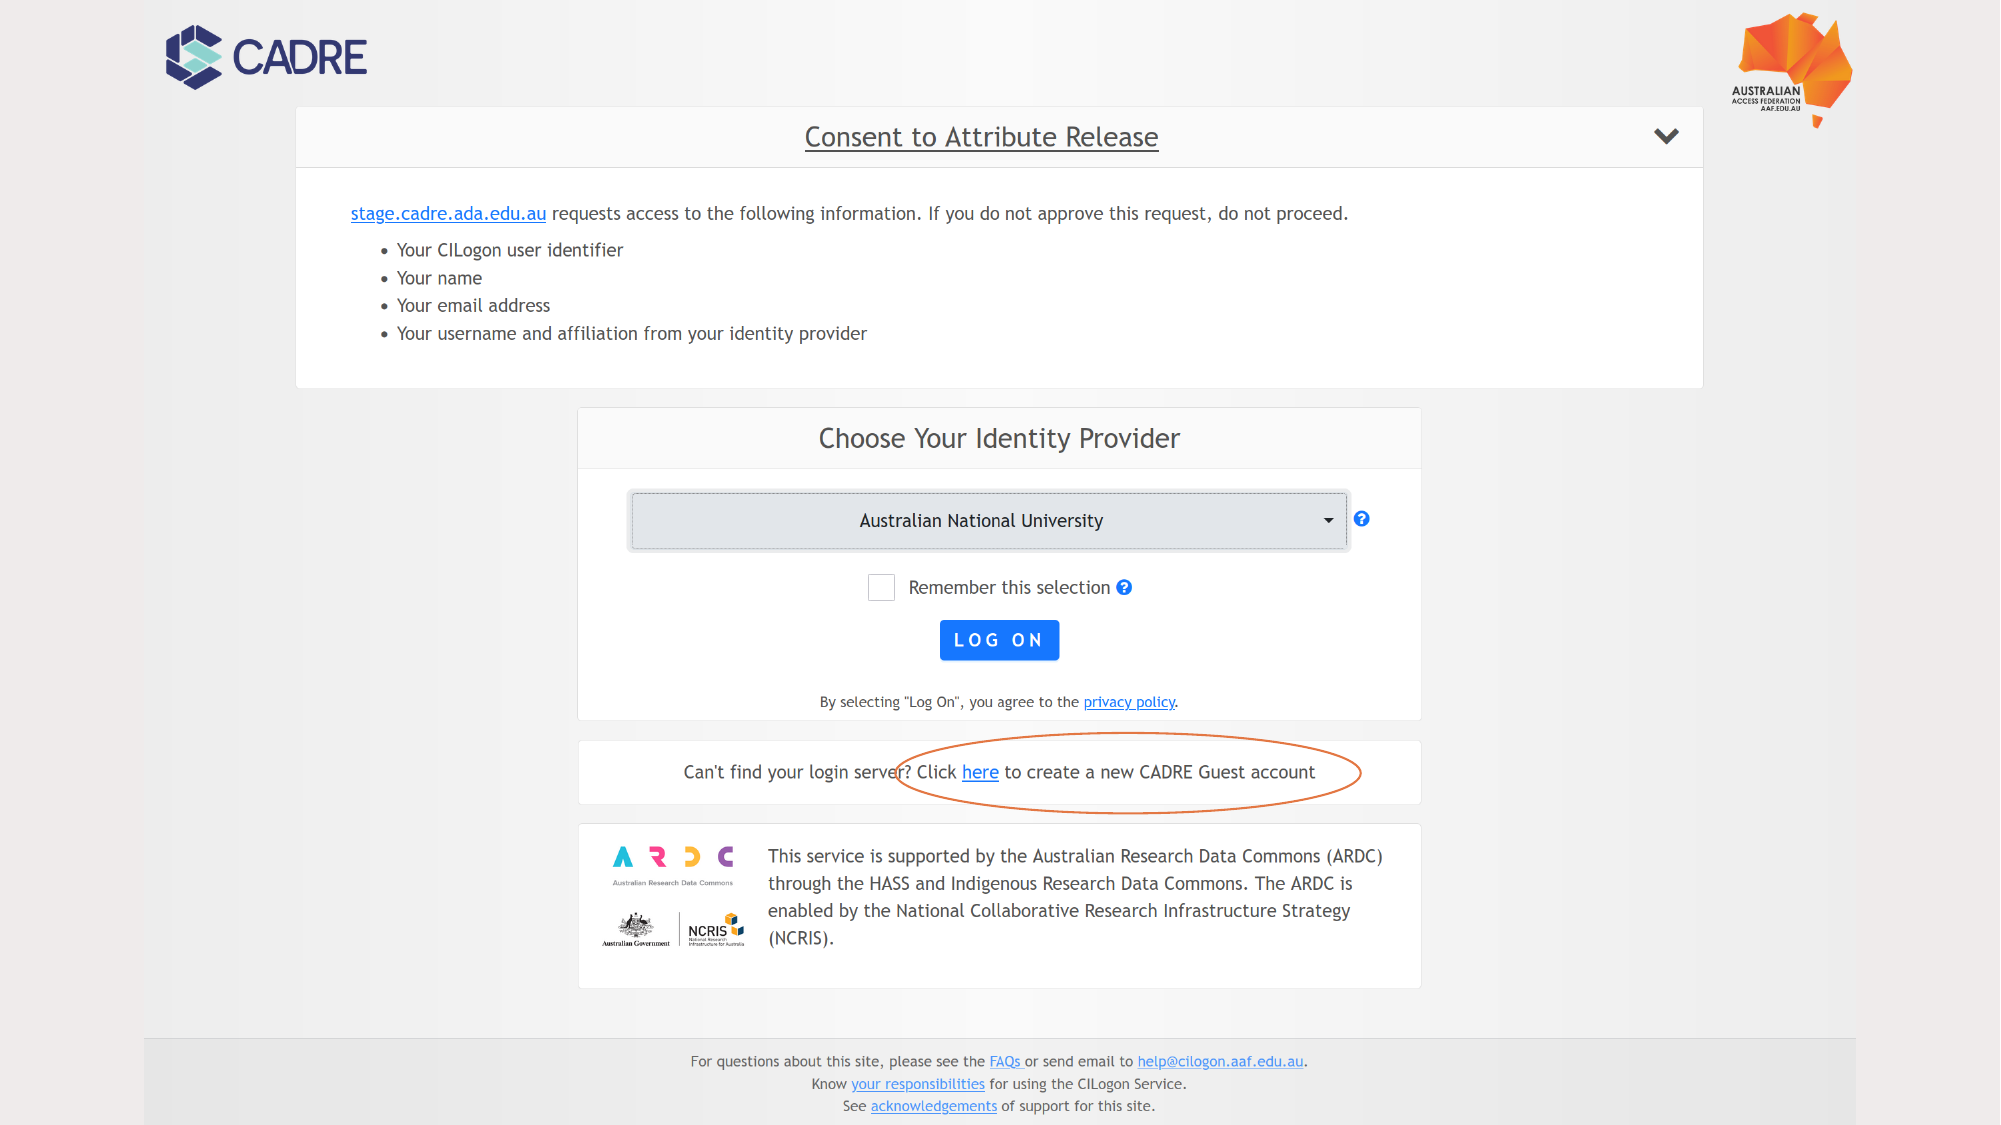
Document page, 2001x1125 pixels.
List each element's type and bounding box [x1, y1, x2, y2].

picture [144, 0, 1856, 1125]
